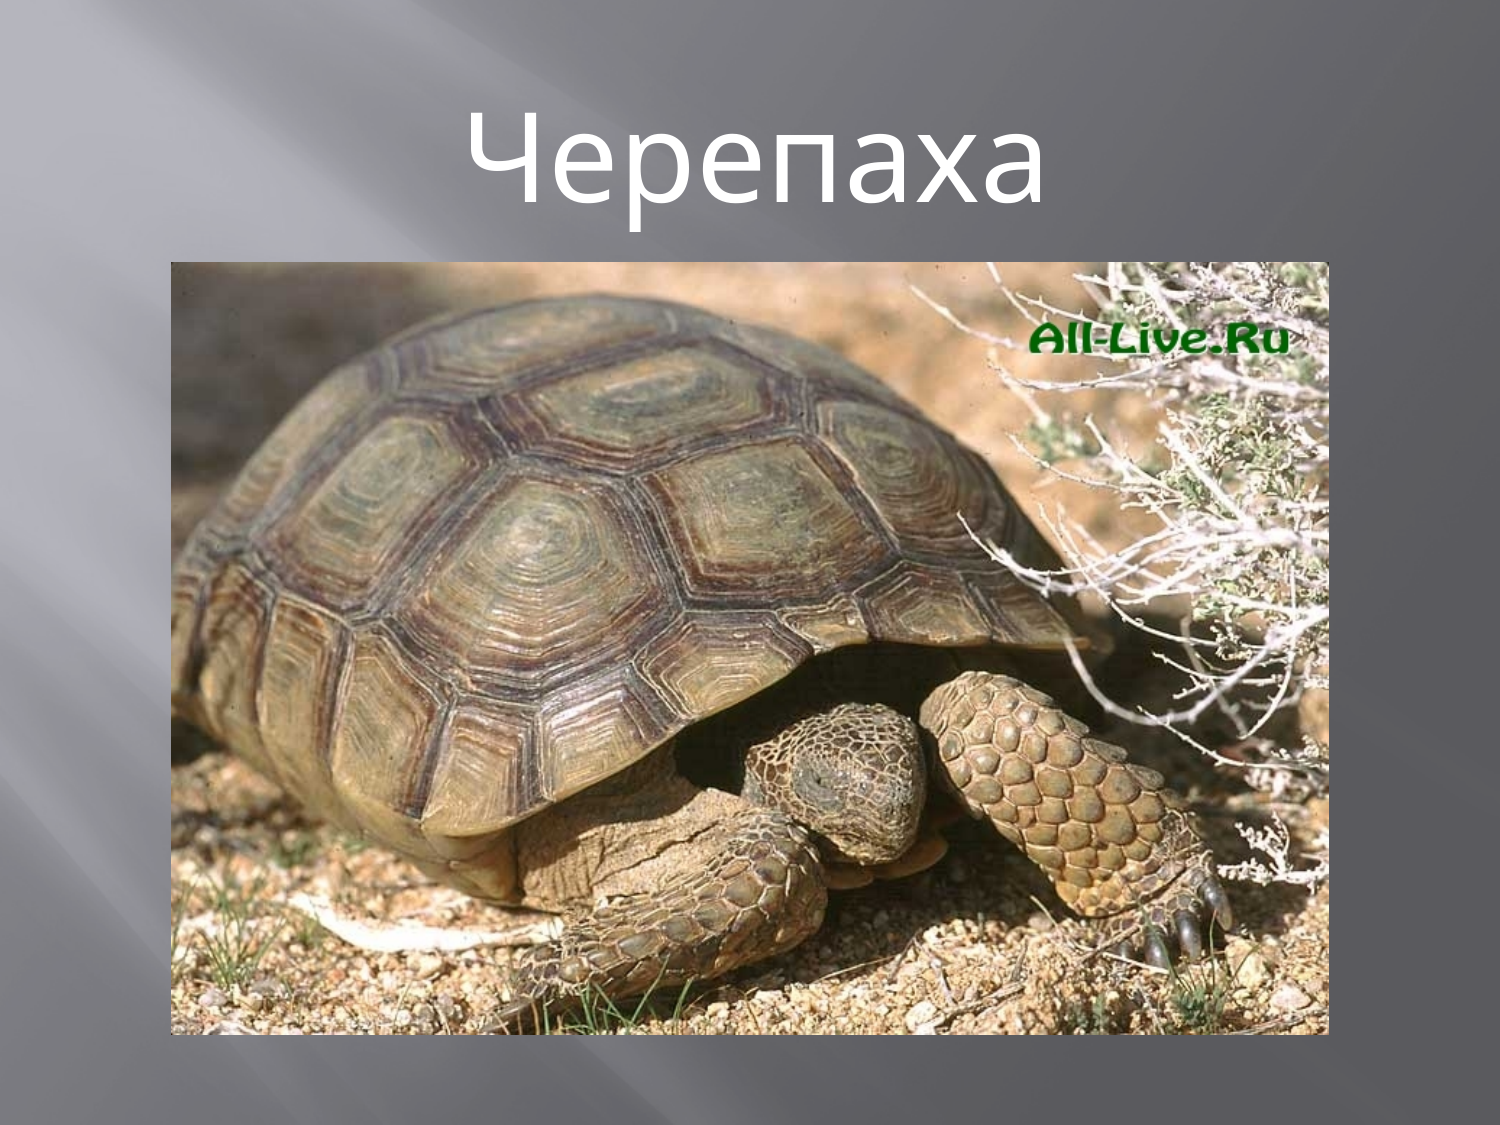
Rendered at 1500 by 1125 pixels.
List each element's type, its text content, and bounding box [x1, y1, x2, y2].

text_box Черепаха [446, 70, 1067, 235]
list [171, 262, 1329, 1036]
